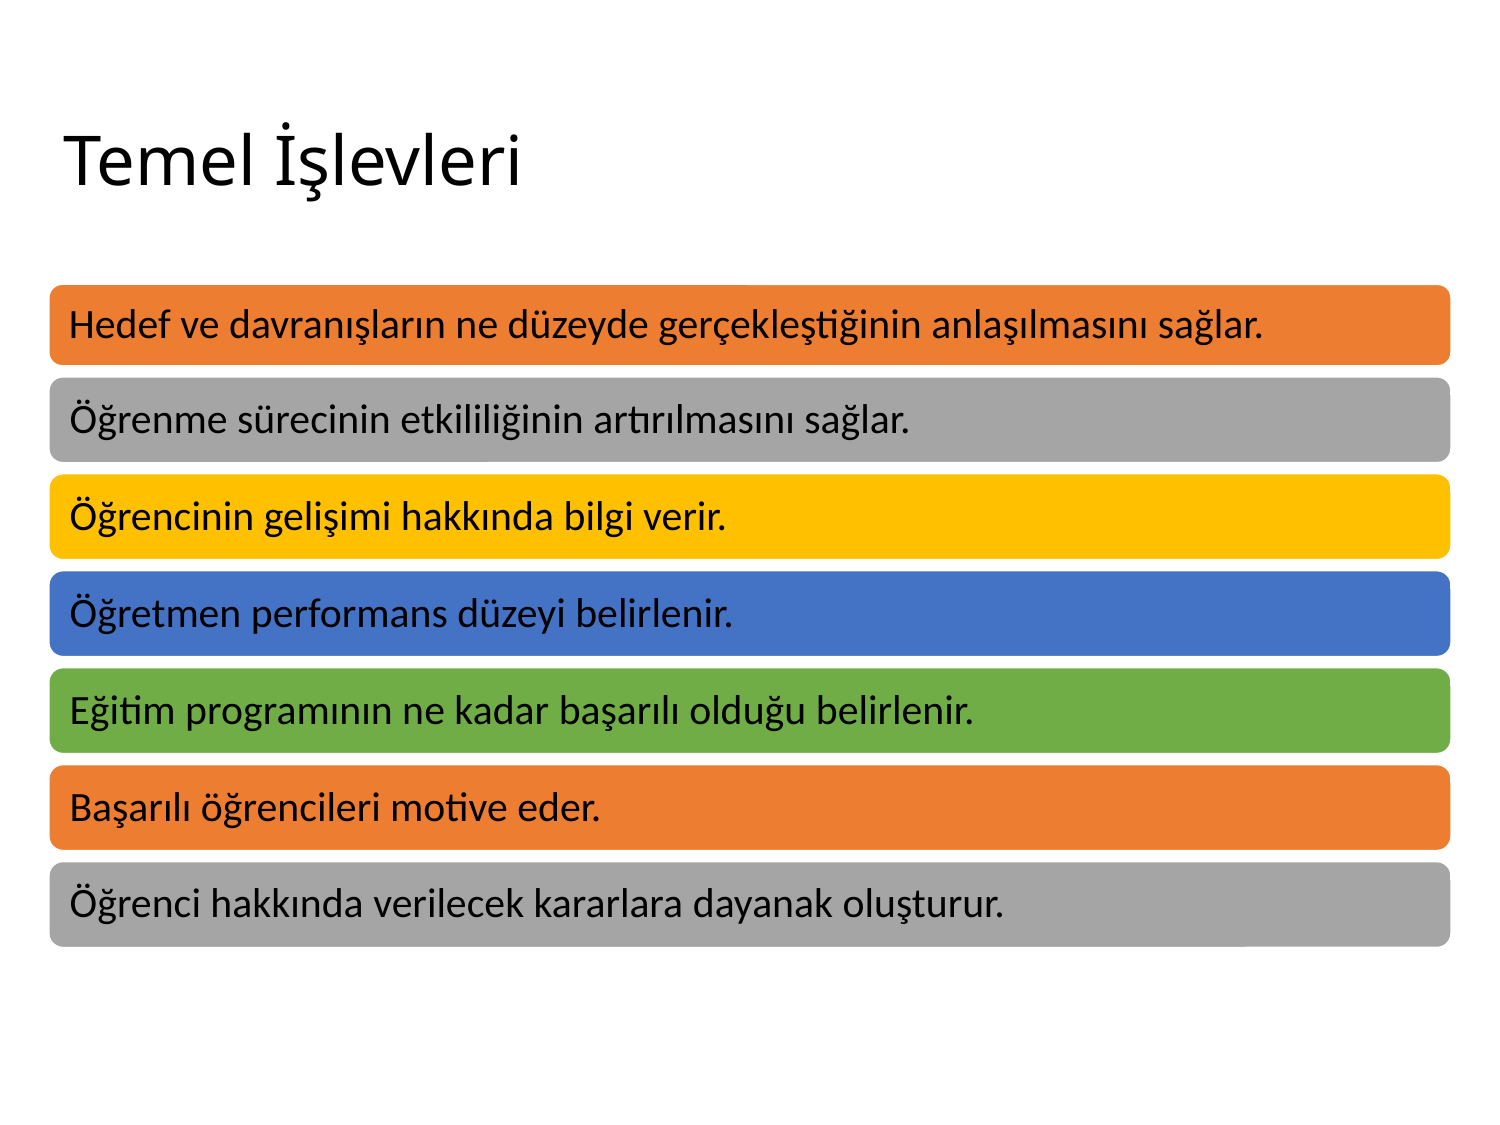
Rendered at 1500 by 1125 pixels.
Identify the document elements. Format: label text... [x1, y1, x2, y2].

title Temel İşlevleri [48, 54, 1343, 243]
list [48, 243, 1452, 989]
